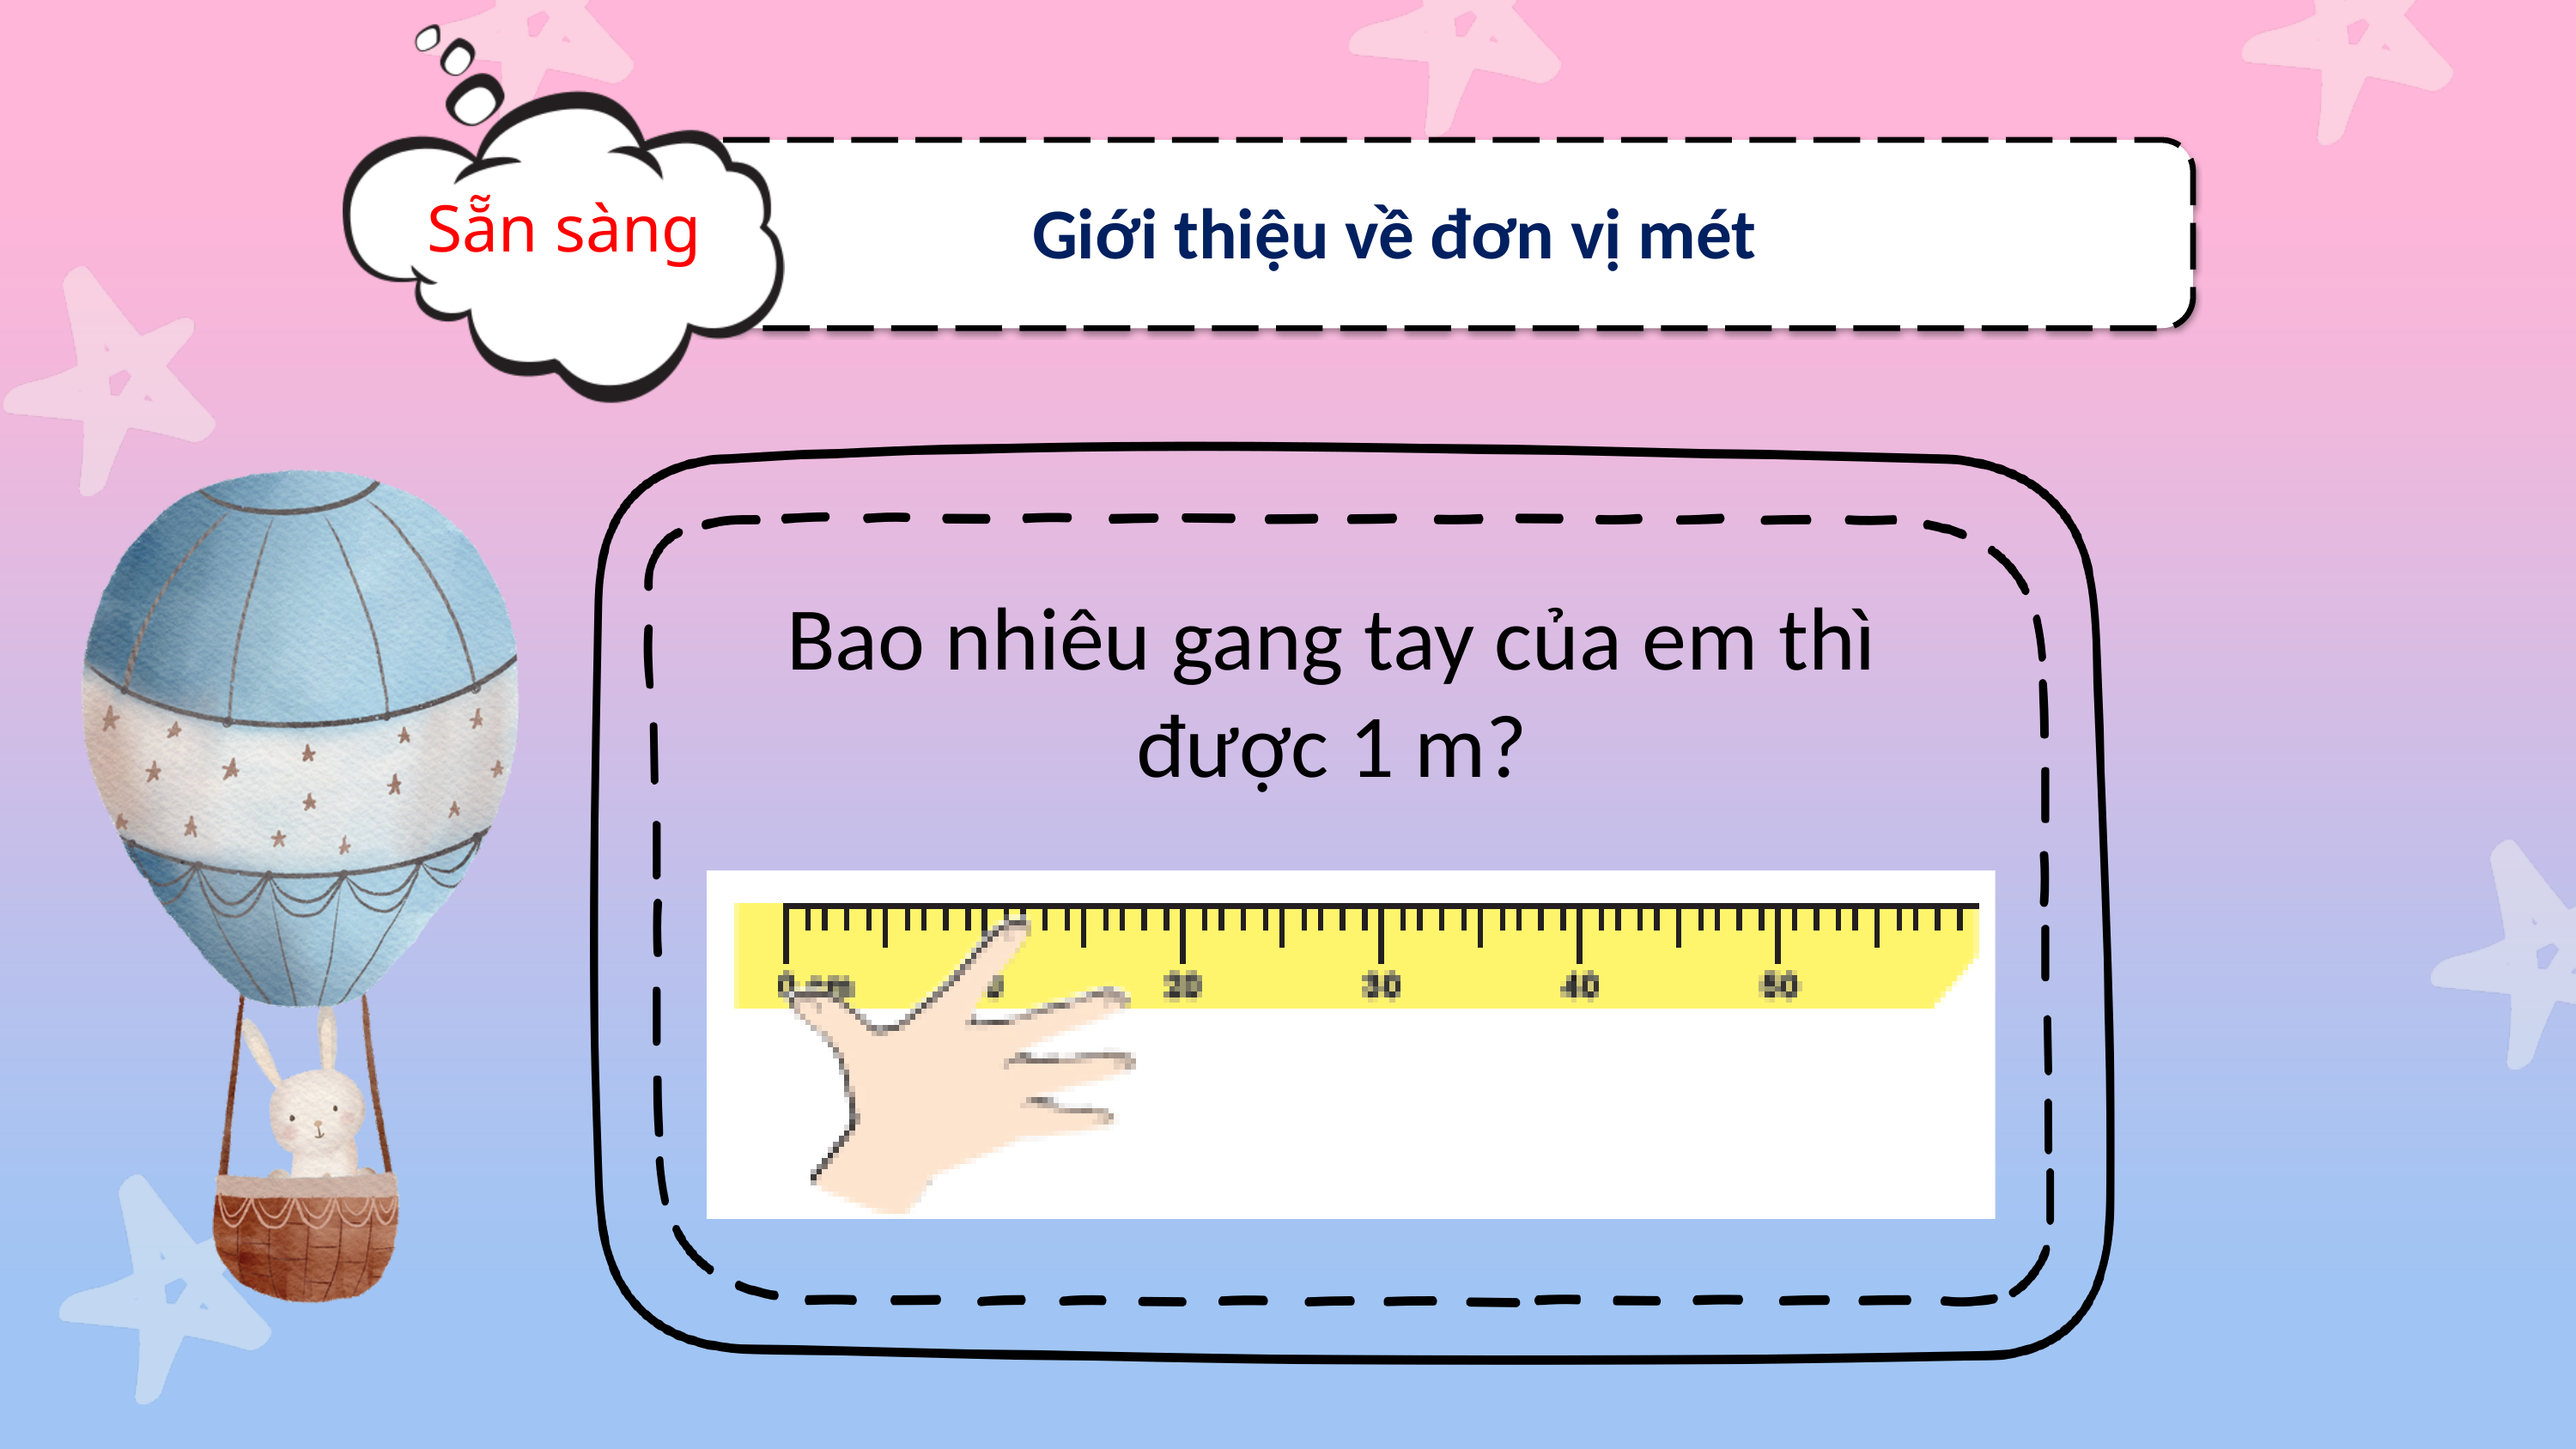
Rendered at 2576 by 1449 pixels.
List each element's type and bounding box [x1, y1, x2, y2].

text_box [788, 139, 2194, 329]
picture [0, 0, 2576, 1449]
